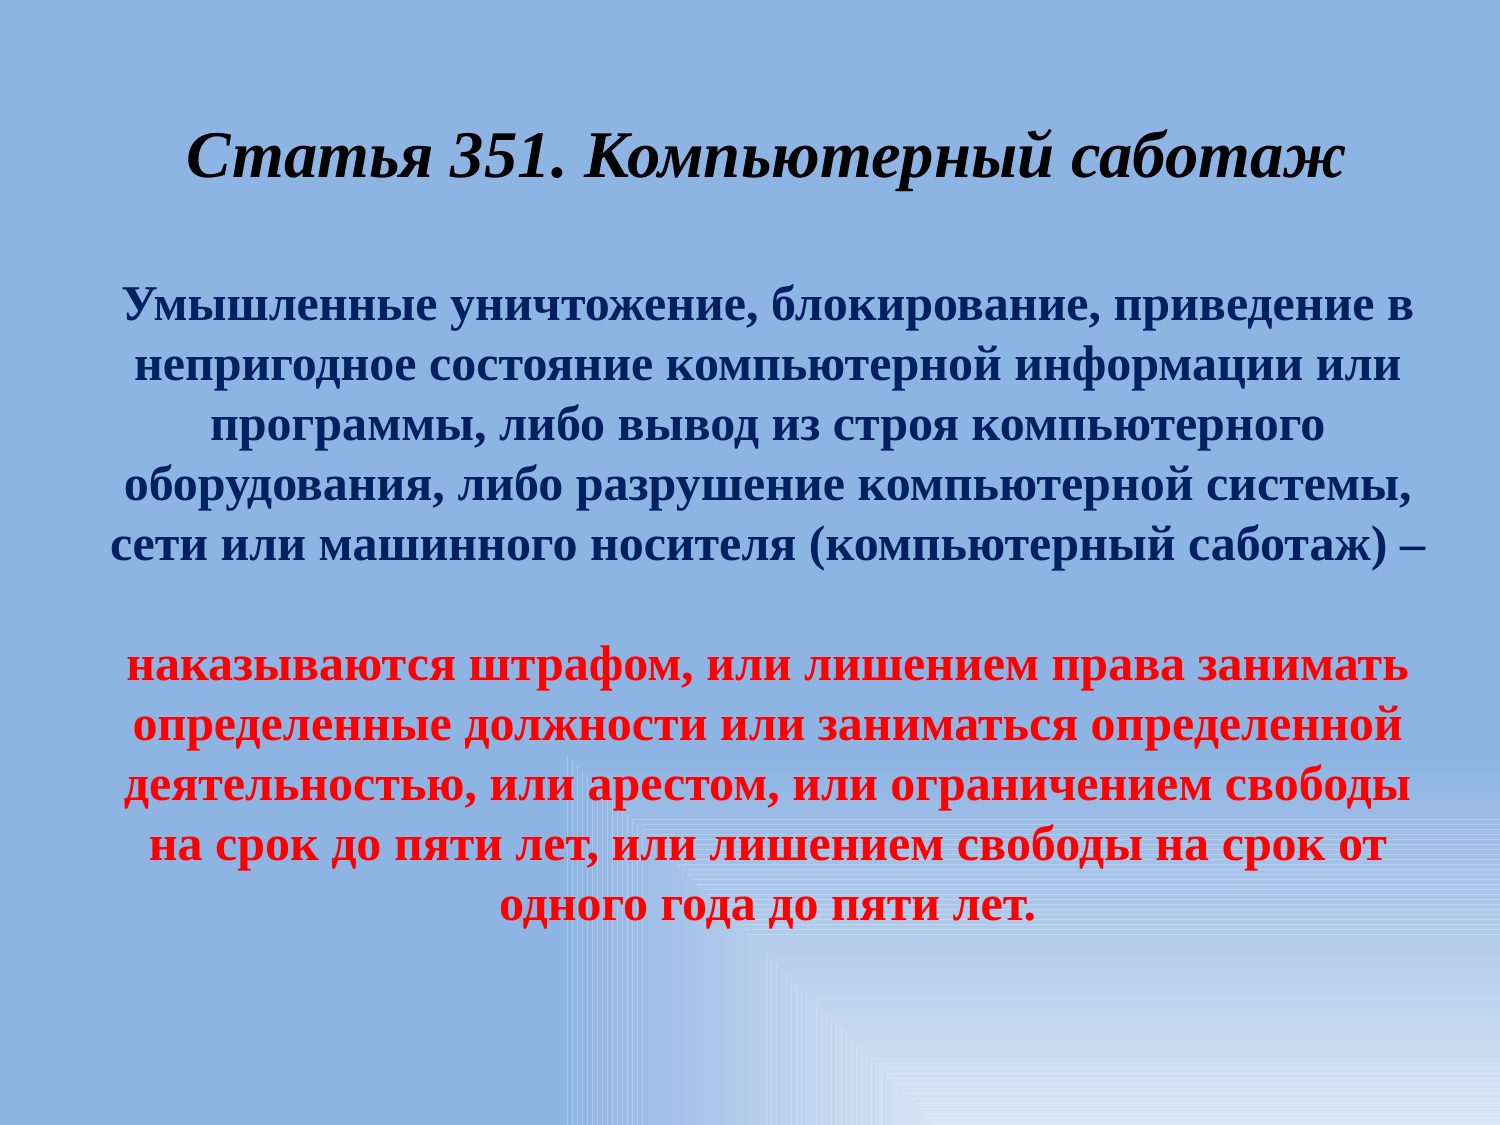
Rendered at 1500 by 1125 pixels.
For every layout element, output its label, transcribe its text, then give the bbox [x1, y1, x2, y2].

title Статья 351. Компьютерный саботаж Умышленные уничтожение, блокирование, приведение в непригодное состояние компьютерной информации или программы, либо вывод из строя компьютерного оборудования, либо разрушение компьютерной системы, сети или машинного носителя (компьютерный саботаж) – наказываются штрафом, или лишением права занимать определенные должности или заниматься определенной деятельностью, или арестом, или ограничением свободы на срок до пяти лет, или лишением свободы на срок от одного года до пяти лет. [76, 54, 1459, 1047]
